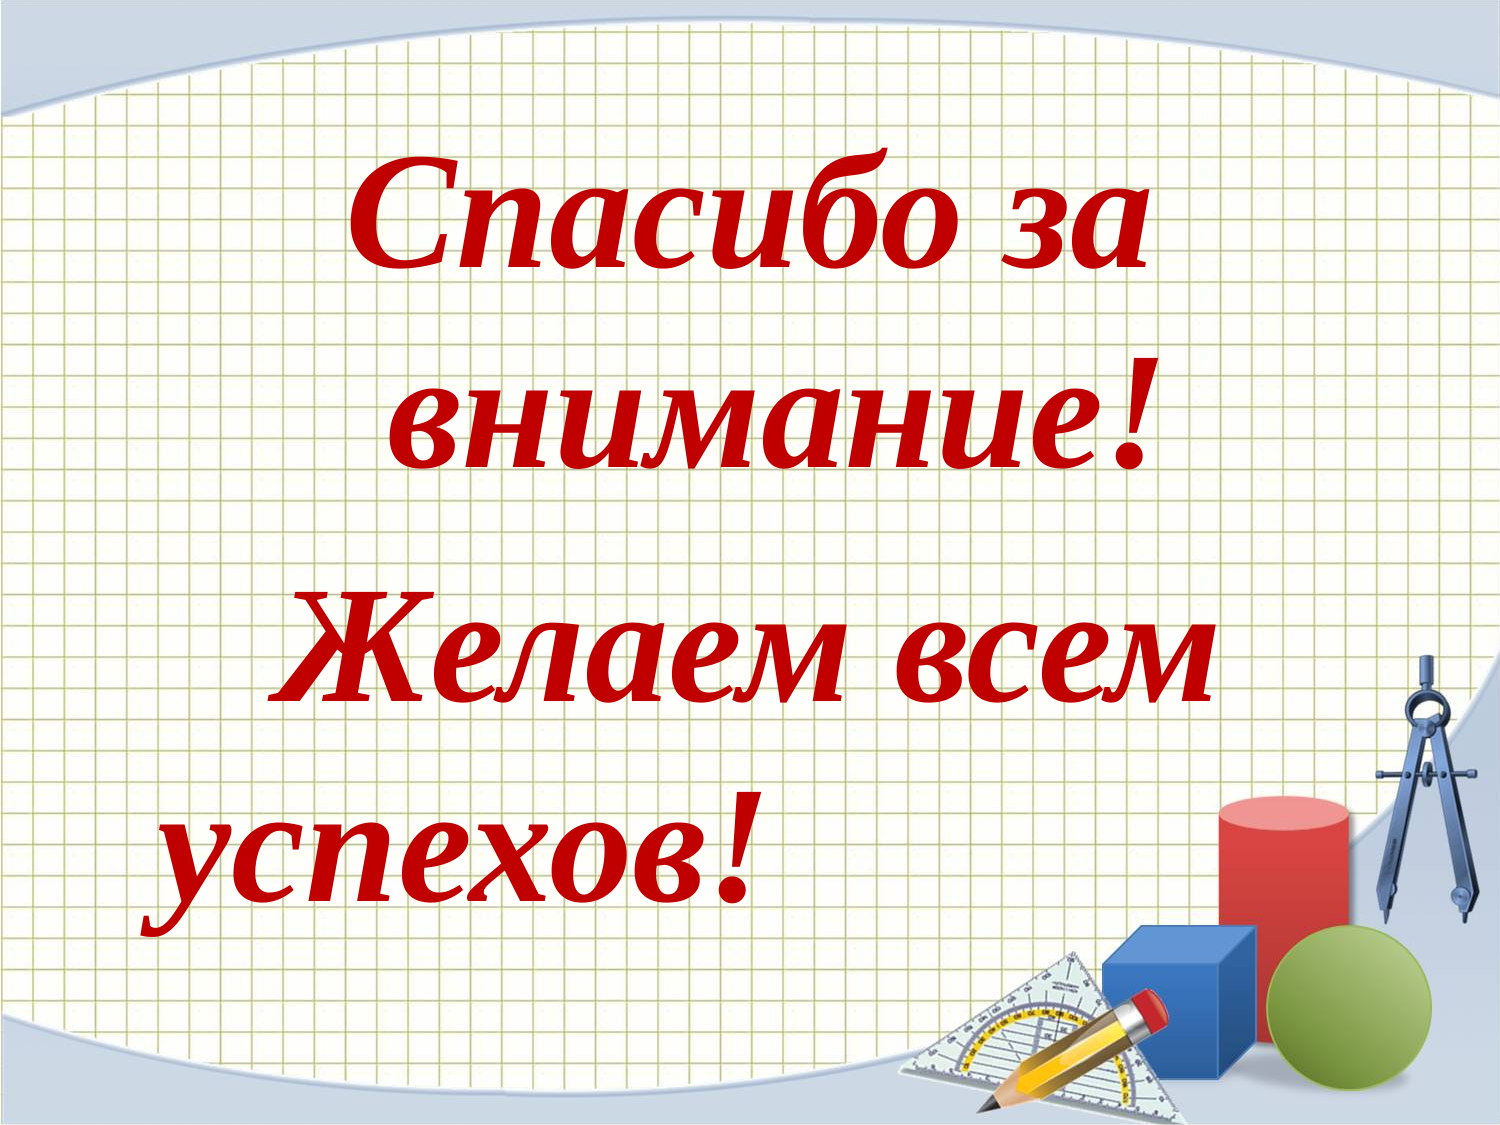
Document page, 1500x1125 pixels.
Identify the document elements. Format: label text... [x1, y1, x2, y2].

list Спасибо за внимание! Желаем всем успехов! [75, 93, 1425, 1079]
picture [0, 0, 1500, 1125]
